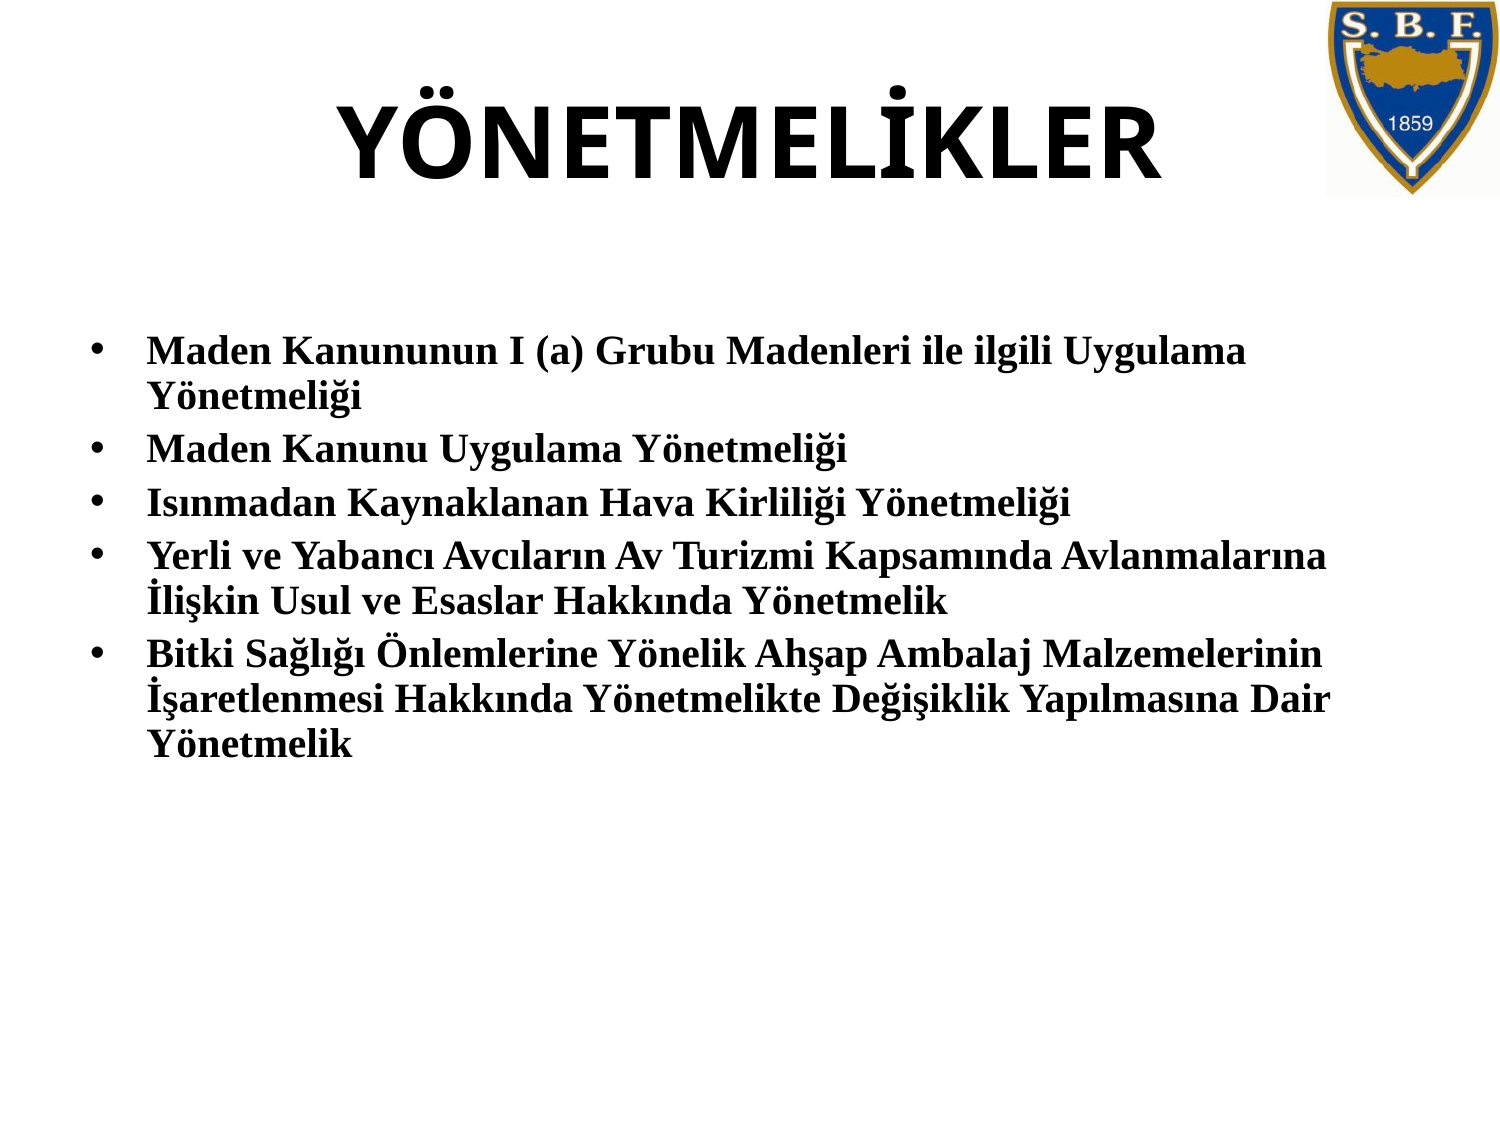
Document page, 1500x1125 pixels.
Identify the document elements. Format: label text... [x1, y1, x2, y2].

list Maden Kanununun I (a) Grubu Madenleri ile ilgili Uygulama Yönetmeliği Maden Kanunu Uygulama Yönetmeliği Isınmadan Kaynaklanan Hava Kirliliği Yönetmeliği Yerli ve Yabancı Avcıların Av Turizmi Kapsamında Avlanmalarına İlişkin Usul ve Esaslar Hakkında Yönetmelik Bitki Sağlığı Önlemlerine Yönelik Ahşap Ambalaj Malzemelerinin İşaretlenmesi Hakkında Yönetmelikte Değişiklik Yapılmasına Dair Yönetmelik [75, 262, 1425, 1005]
picture [1326, 0, 1500, 197]
title YÖNETMELİKLER [75, 45, 1425, 233]
